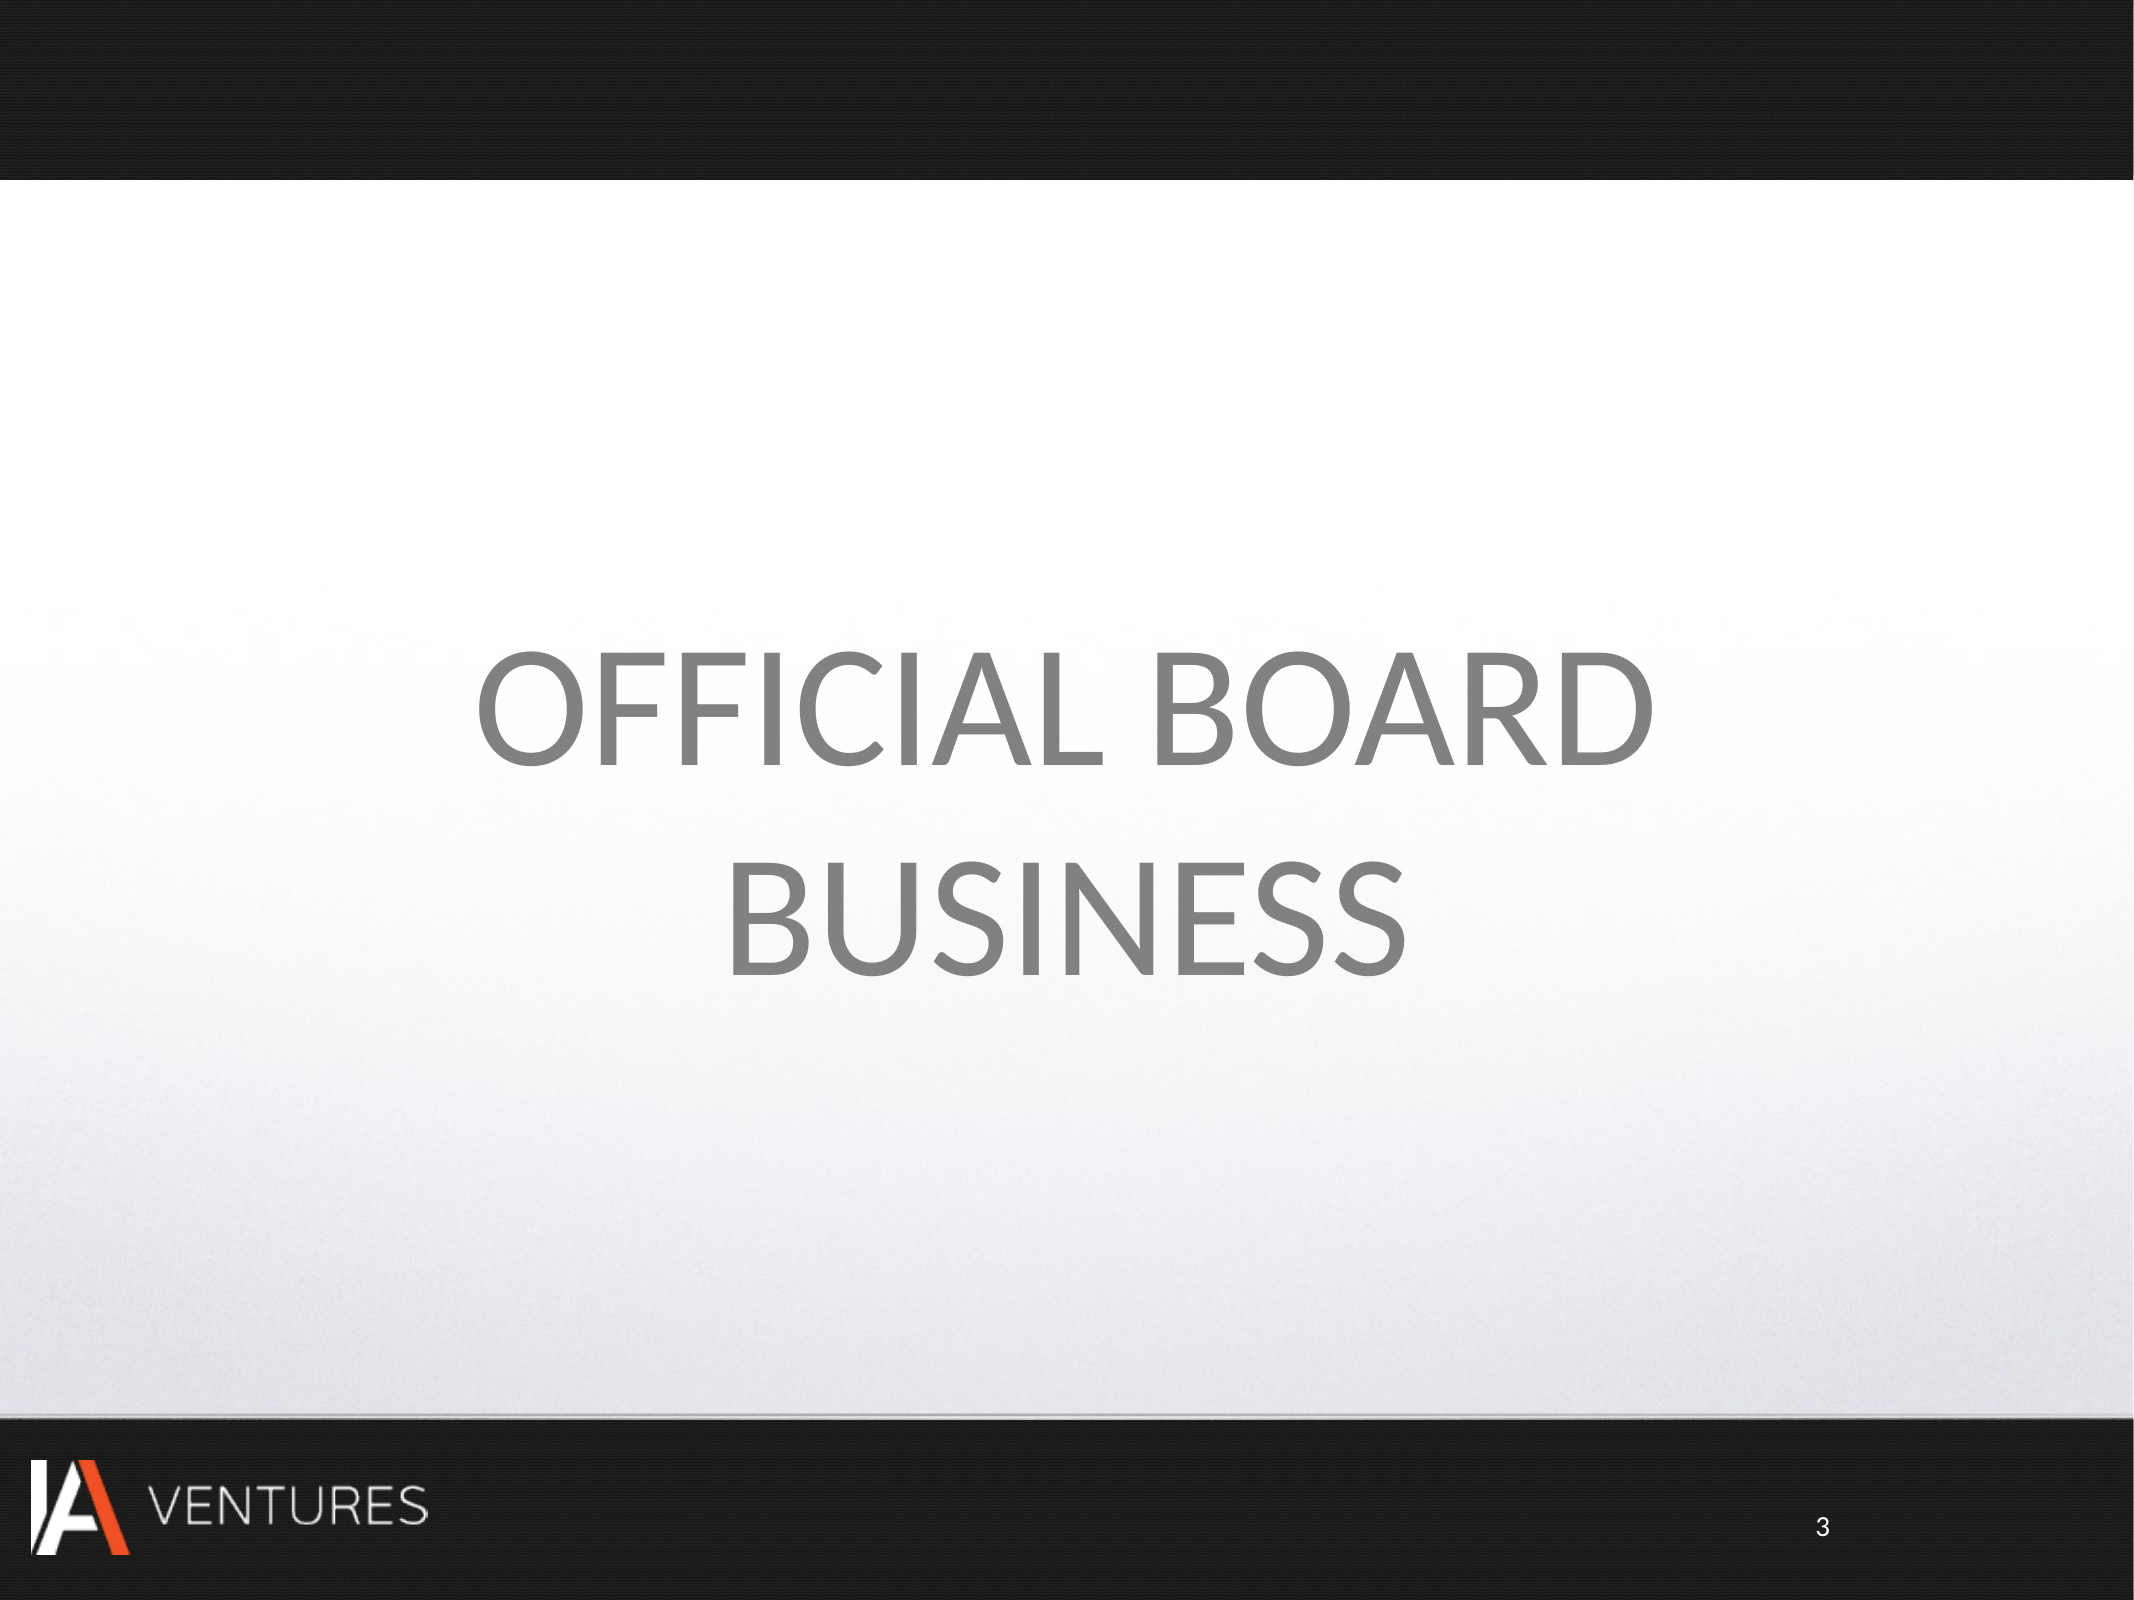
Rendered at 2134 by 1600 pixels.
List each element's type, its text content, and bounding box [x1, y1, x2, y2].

picture [0, 0, 2134, 1600]
title OFFICIAL BOARD BUSINESS [208, 487, 1925, 1113]
text_box 3 [1716, 1499, 1930, 1550]
